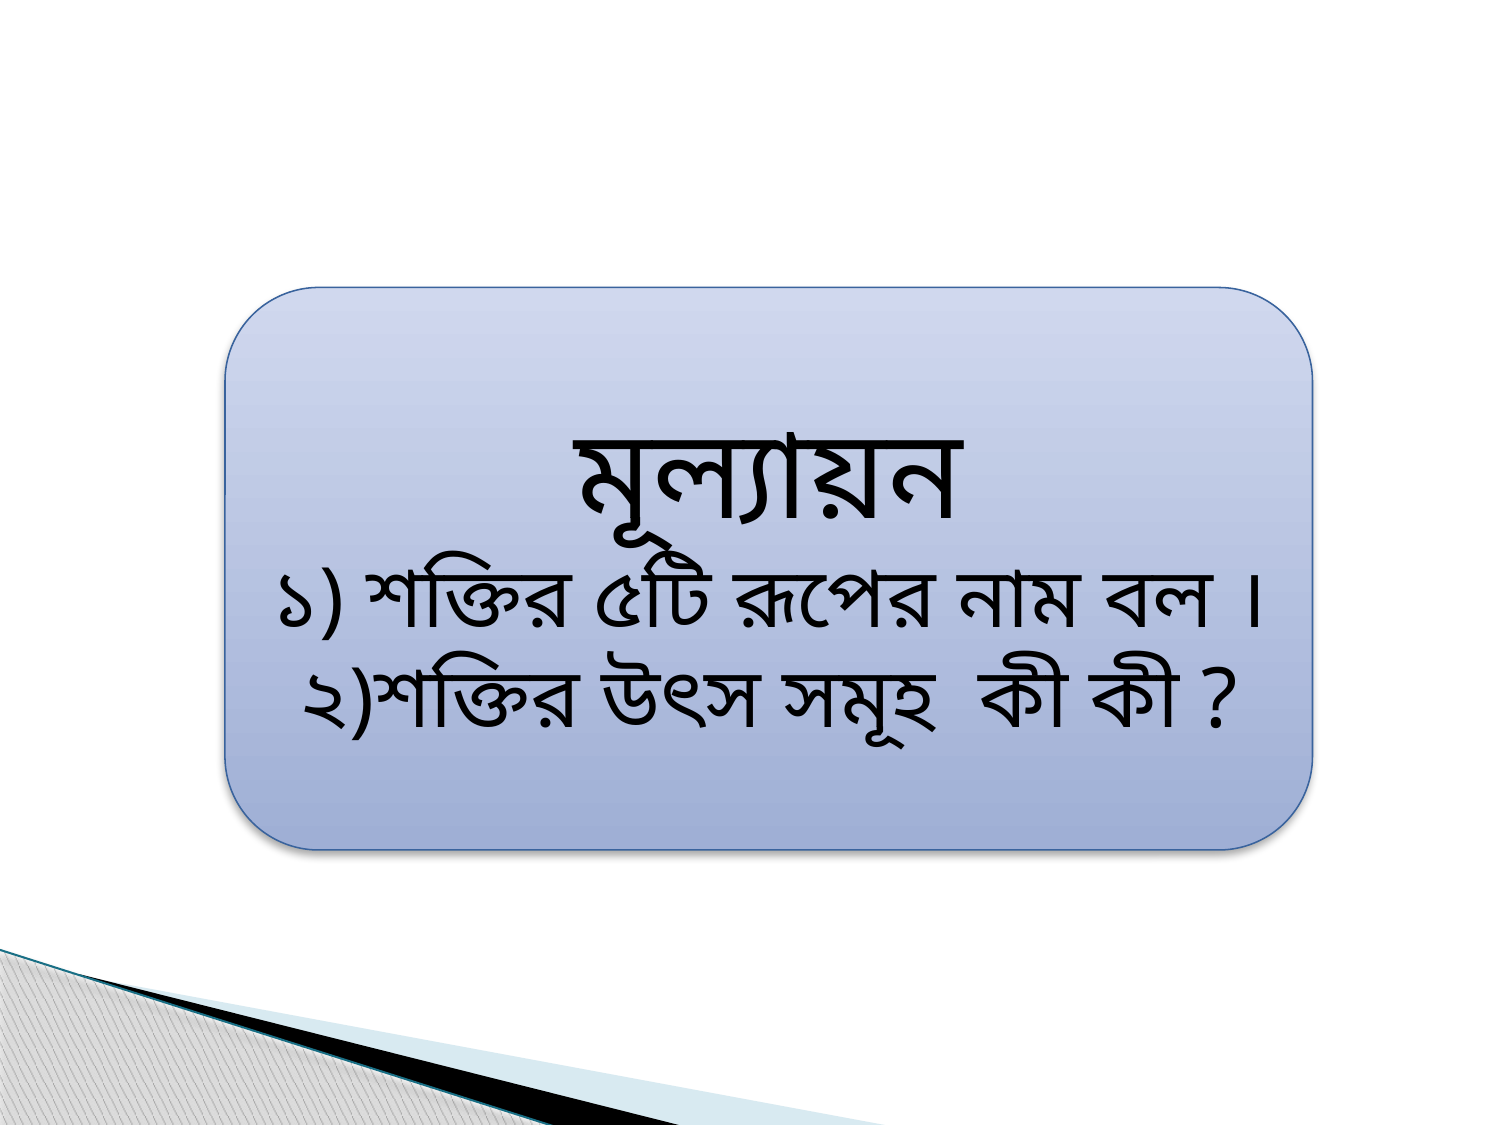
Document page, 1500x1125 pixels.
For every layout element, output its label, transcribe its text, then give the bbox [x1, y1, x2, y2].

text_box মূল্যায়ন ১) শক্তির ৫টি রূপের নাম বল । ২)শক্তির উৎস সমূহ কী কী ? [224, 286, 1314, 851]
